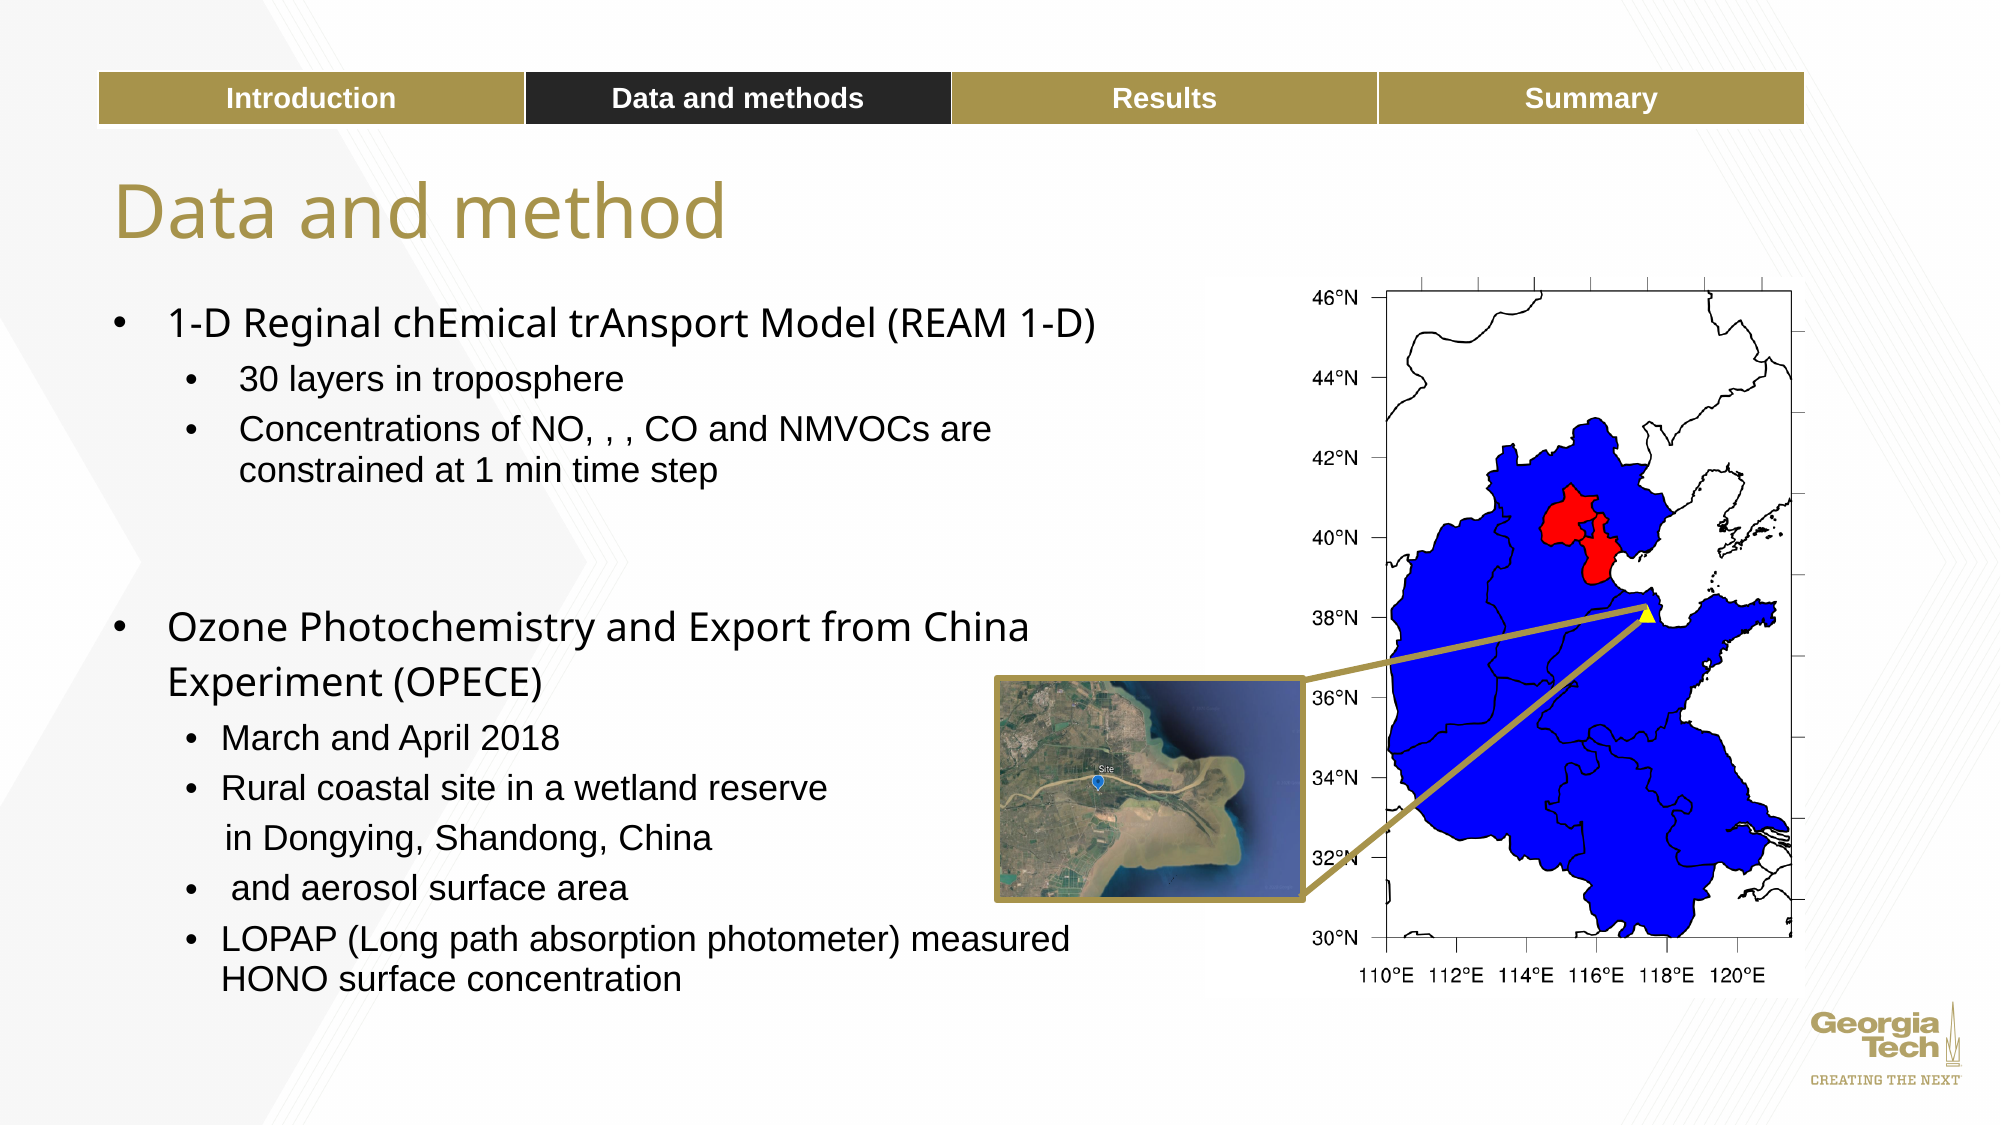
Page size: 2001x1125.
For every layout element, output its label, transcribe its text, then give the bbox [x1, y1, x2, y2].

table_header Results [952, 72, 1377, 124]
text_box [1299, 621, 1640, 898]
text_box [1299, 606, 1647, 682]
title Data and method [97, 95, 1973, 263]
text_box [1204, 277, 1805, 998]
table_header Data and methods [526, 72, 951, 124]
picture [0, 0, 2001, 1125]
table_header Introduction [99, 72, 524, 124]
table_header Summary [1379, 72, 1804, 124]
